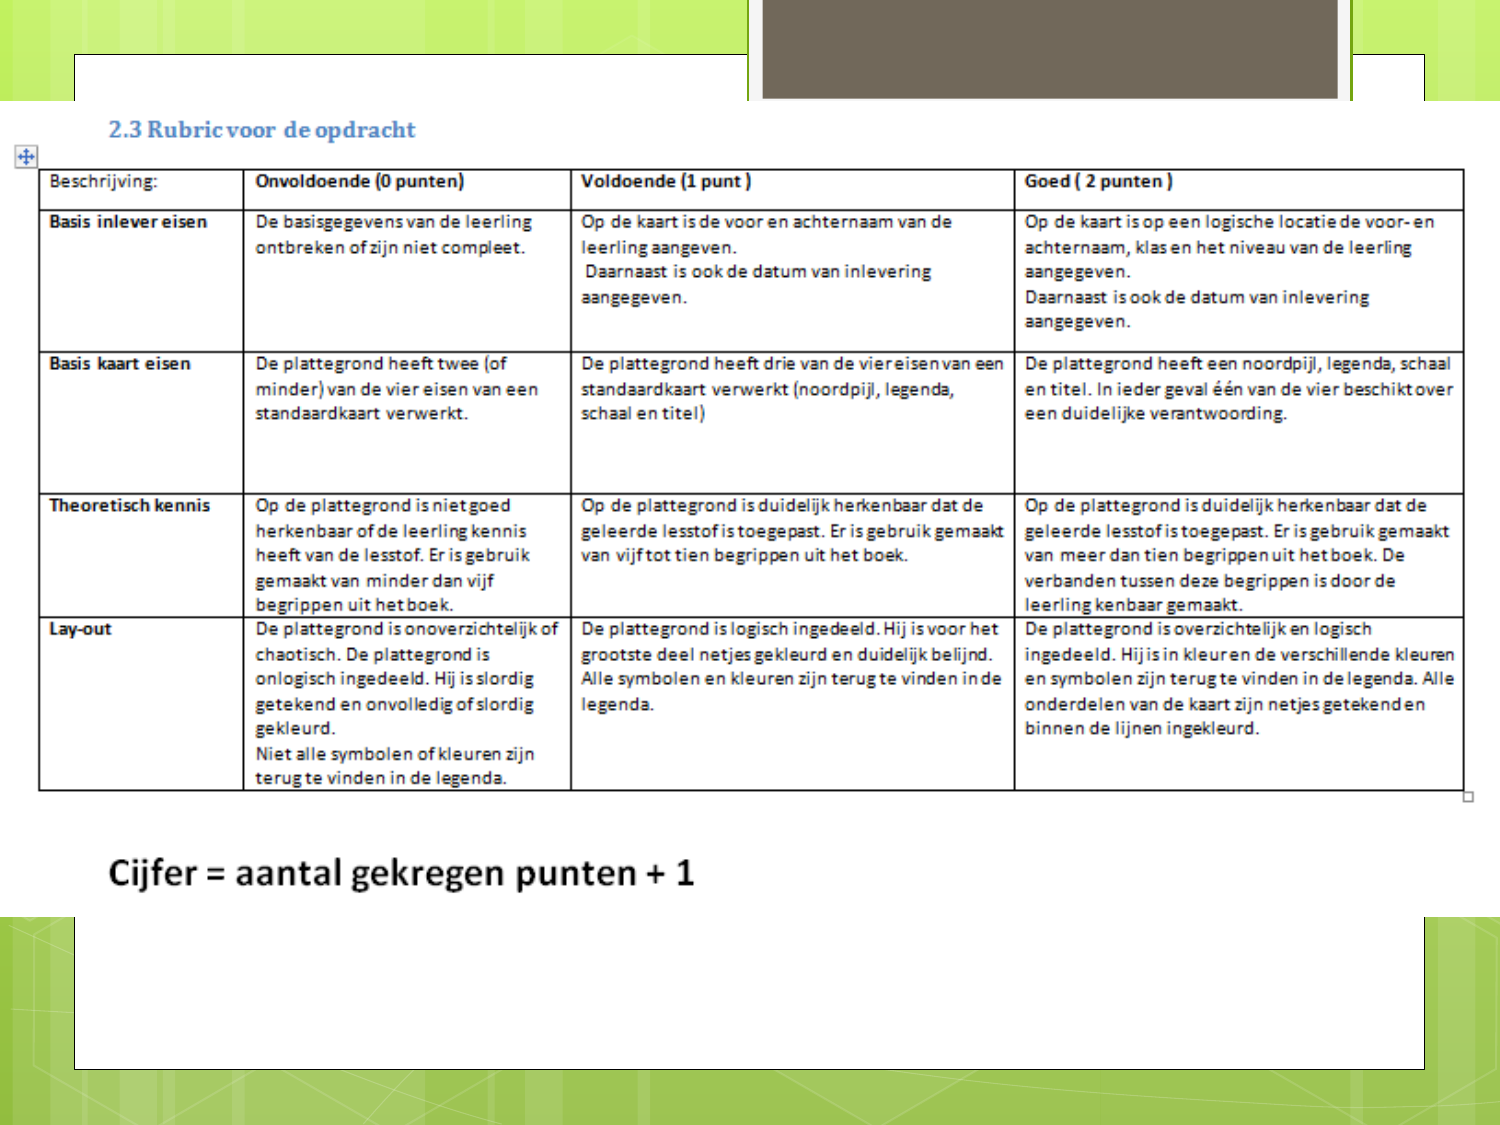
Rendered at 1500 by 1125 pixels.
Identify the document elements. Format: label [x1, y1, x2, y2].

picture [0, 101, 1500, 918]
